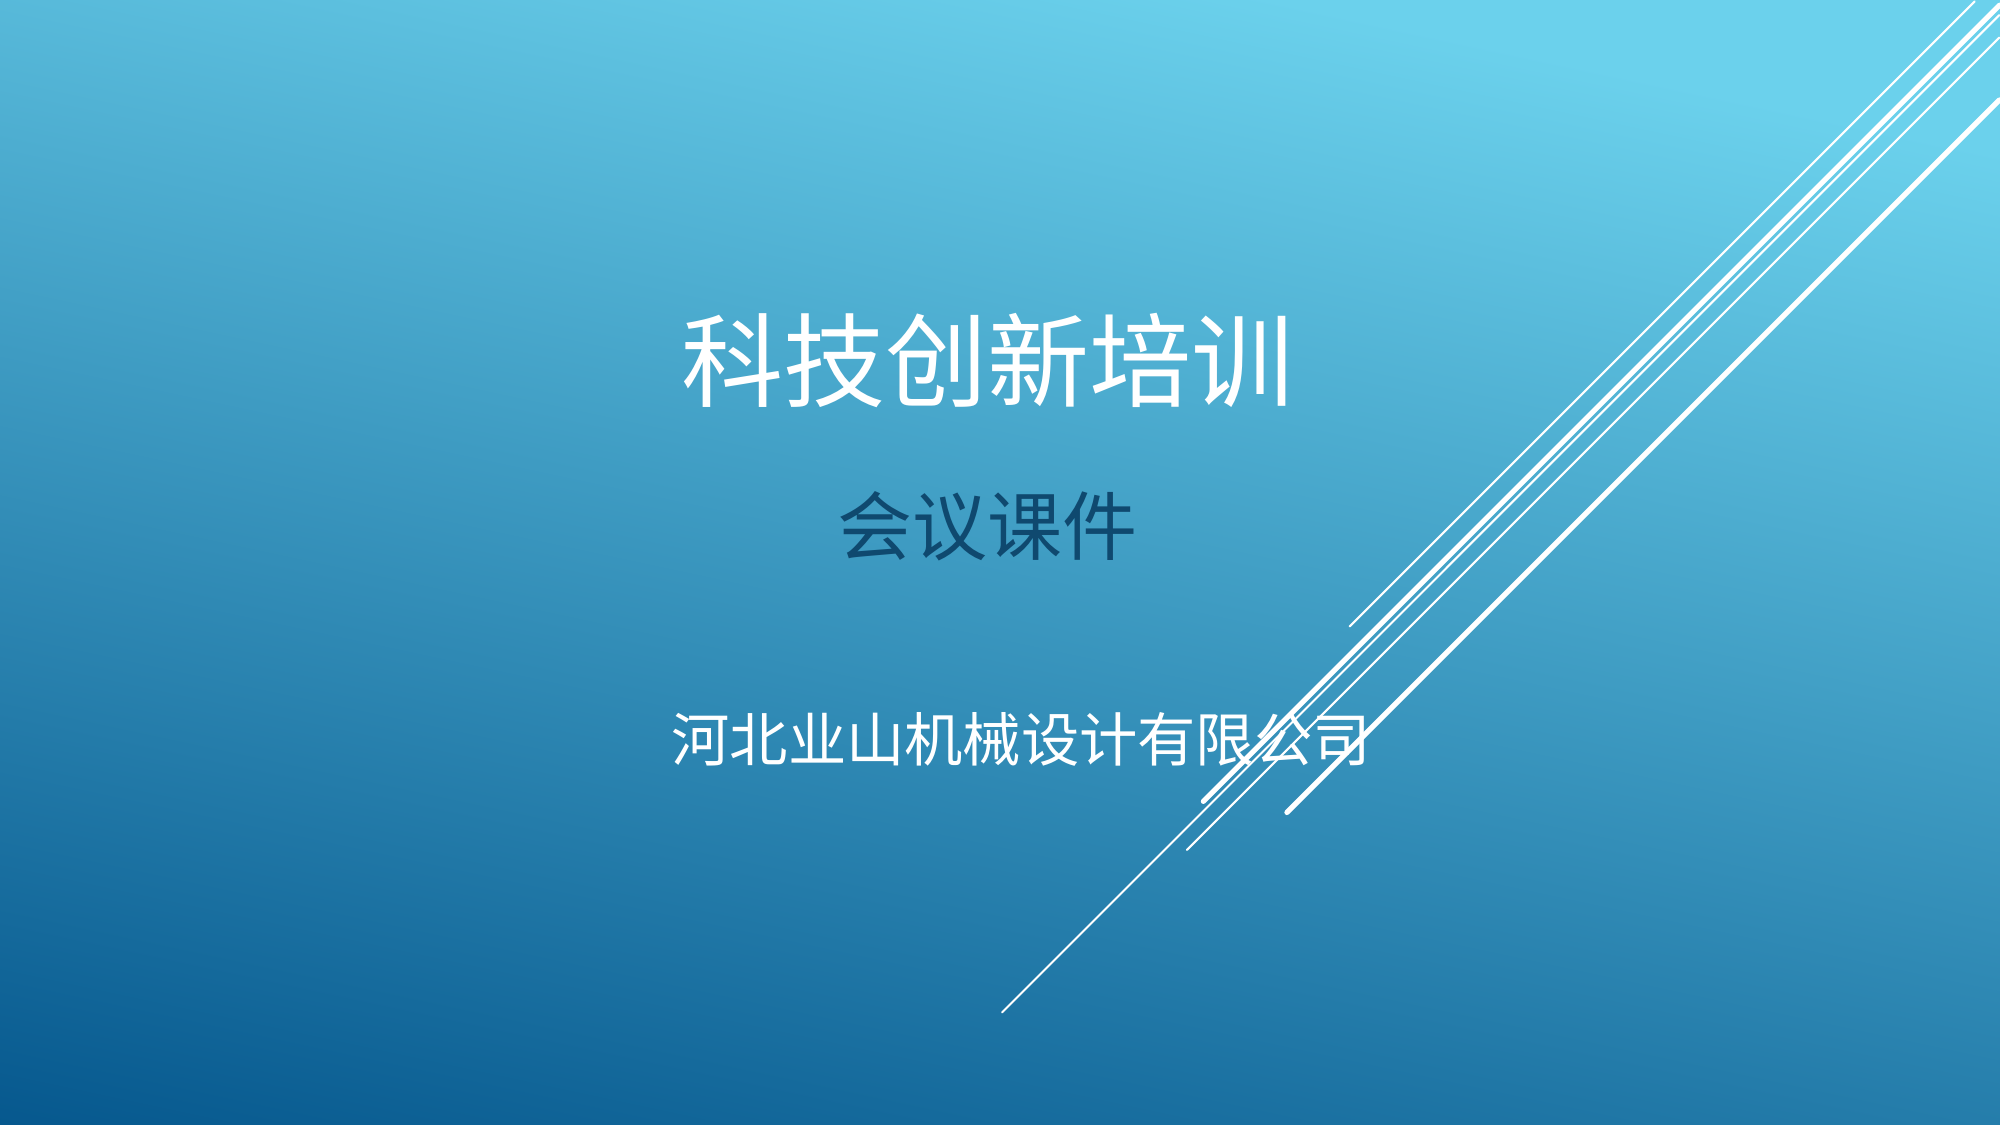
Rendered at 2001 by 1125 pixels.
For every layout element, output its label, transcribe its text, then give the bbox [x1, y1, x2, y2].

subtitle 会议课件 [350, 472, 1625, 653]
title 科技创新培训 [350, 247, 1625, 472]
text_box 河北业山机械设计有限公司 [383, 713, 1659, 894]
